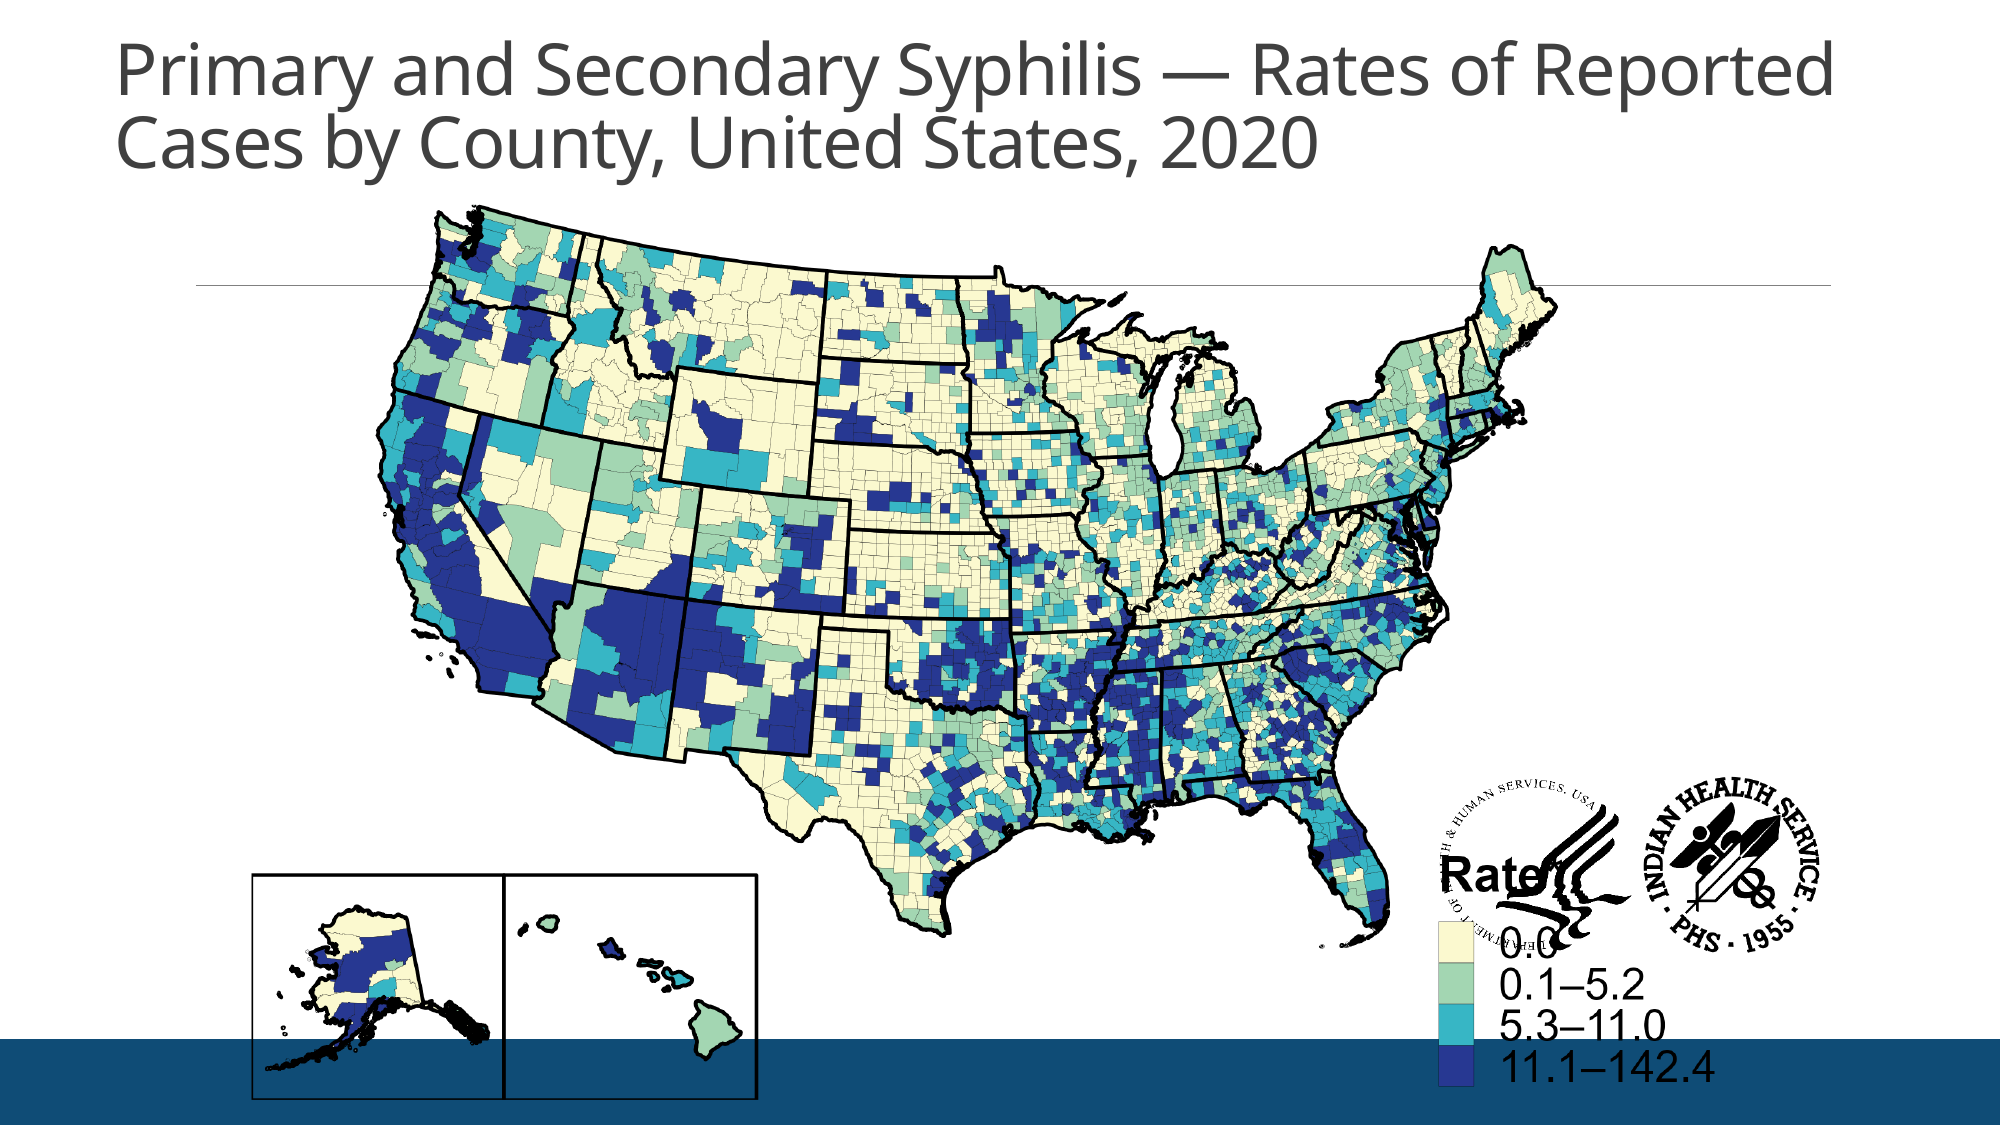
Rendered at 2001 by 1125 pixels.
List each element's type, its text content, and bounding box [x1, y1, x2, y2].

title Primary and Secondary Syphilis — Rates of Reported Cases by County, United States, 2020 [99, 26, 1900, 192]
picture [99, 190, 1832, 1120]
